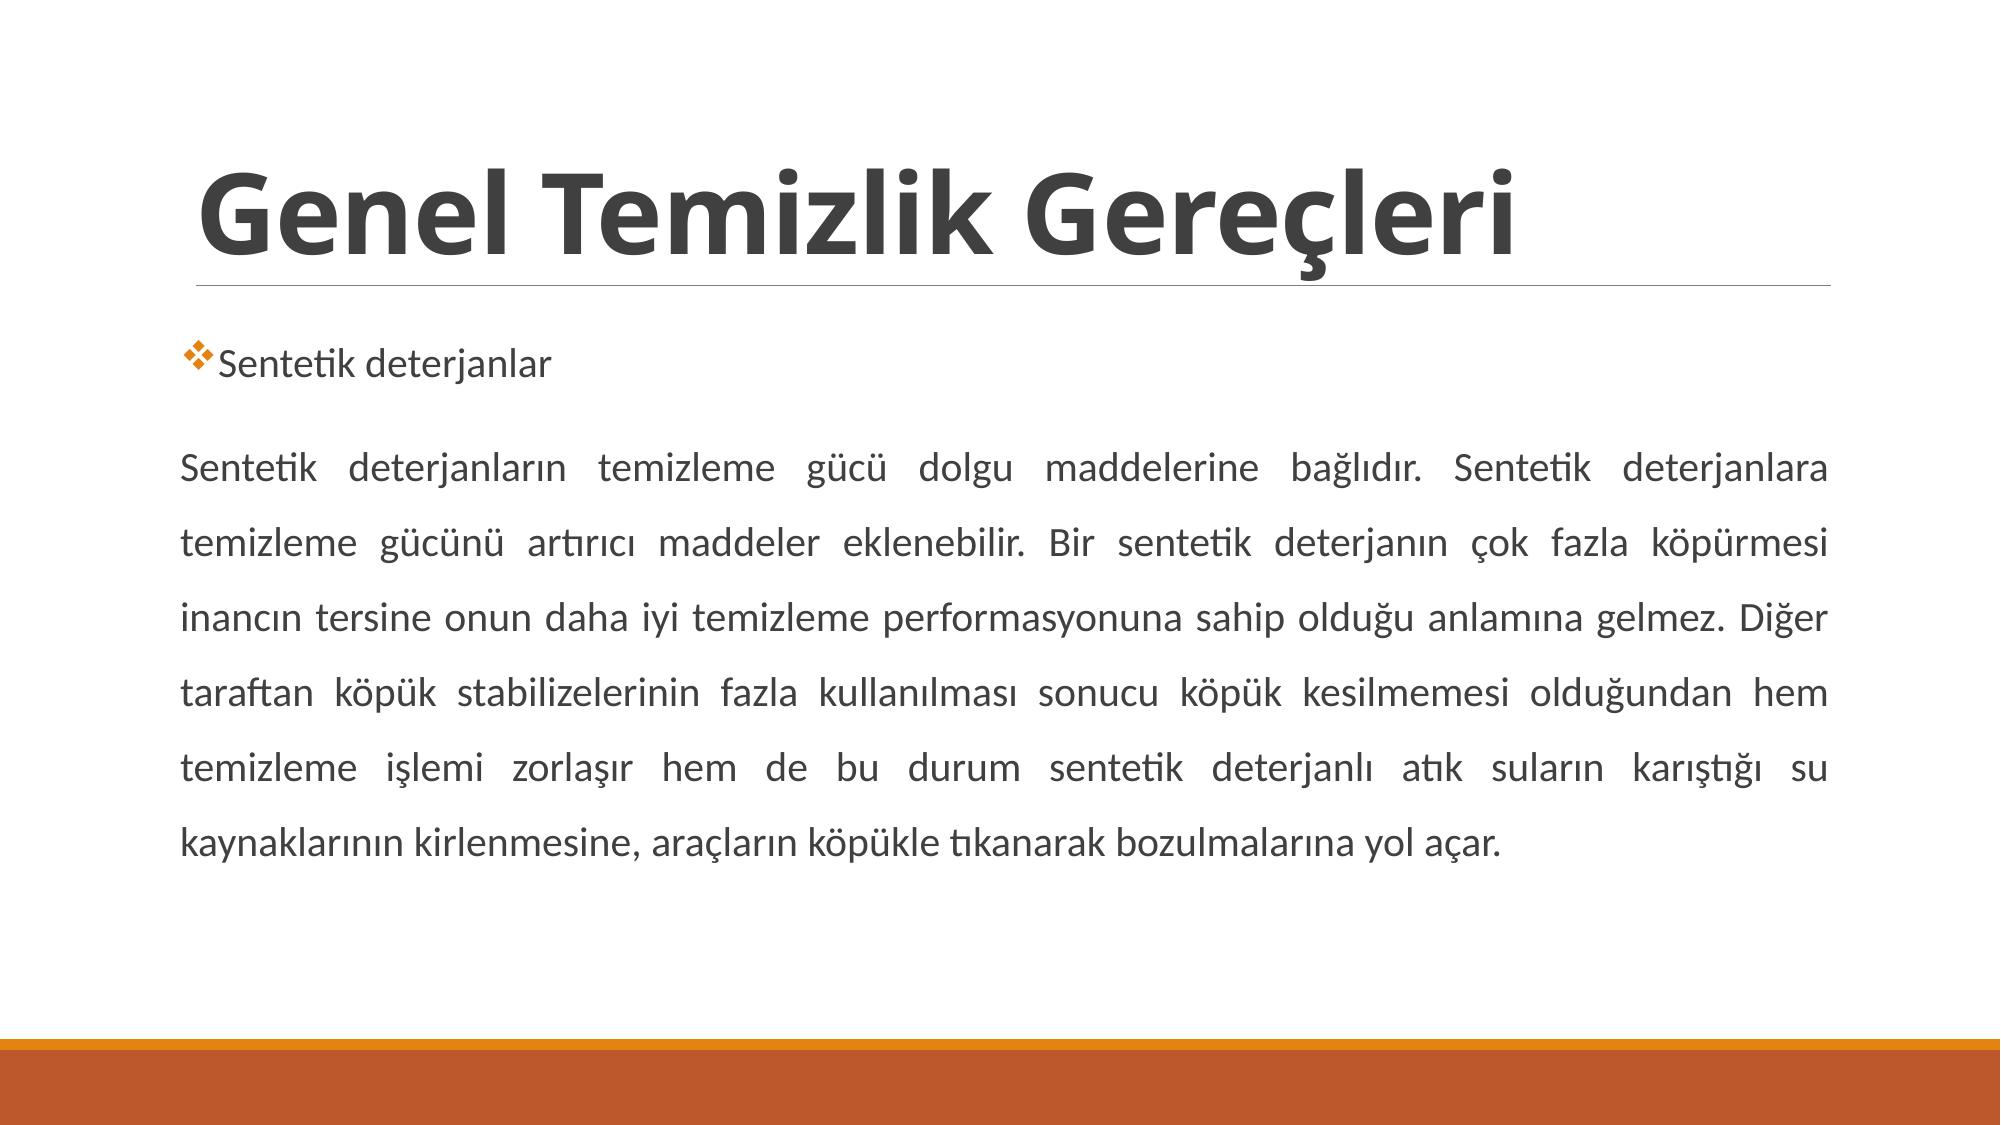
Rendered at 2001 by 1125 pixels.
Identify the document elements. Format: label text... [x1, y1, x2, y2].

list Sentetik deterjanlar Sentetik deterjanların temizleme gücü dolgu maddelerine bağlıdır. Sentetik deterjanlara temizleme gücünü artırıcı maddeler eklenebilir. Bir sentetik deterjanın çok fazla köpürmesi inancın tersine onun daha iyi temizleme performasyonuna sahip olduğu anlamına gelmez. Diğer taraftan köpük stabilizelerinin fazla kullanılması sonucu köpük kesilmemesi olduğundan hem temizleme işlemi zorlaşır hem de bu durum sentetik deterjanlı atık suların karıştığı su kaynaklarının kirlenmesine, araçların köpükle tıkanarak bozulmalarına yol açar. [180, 302, 1830, 963]
title Genel Temizlik Gereçleri [180, 47, 1830, 285]
